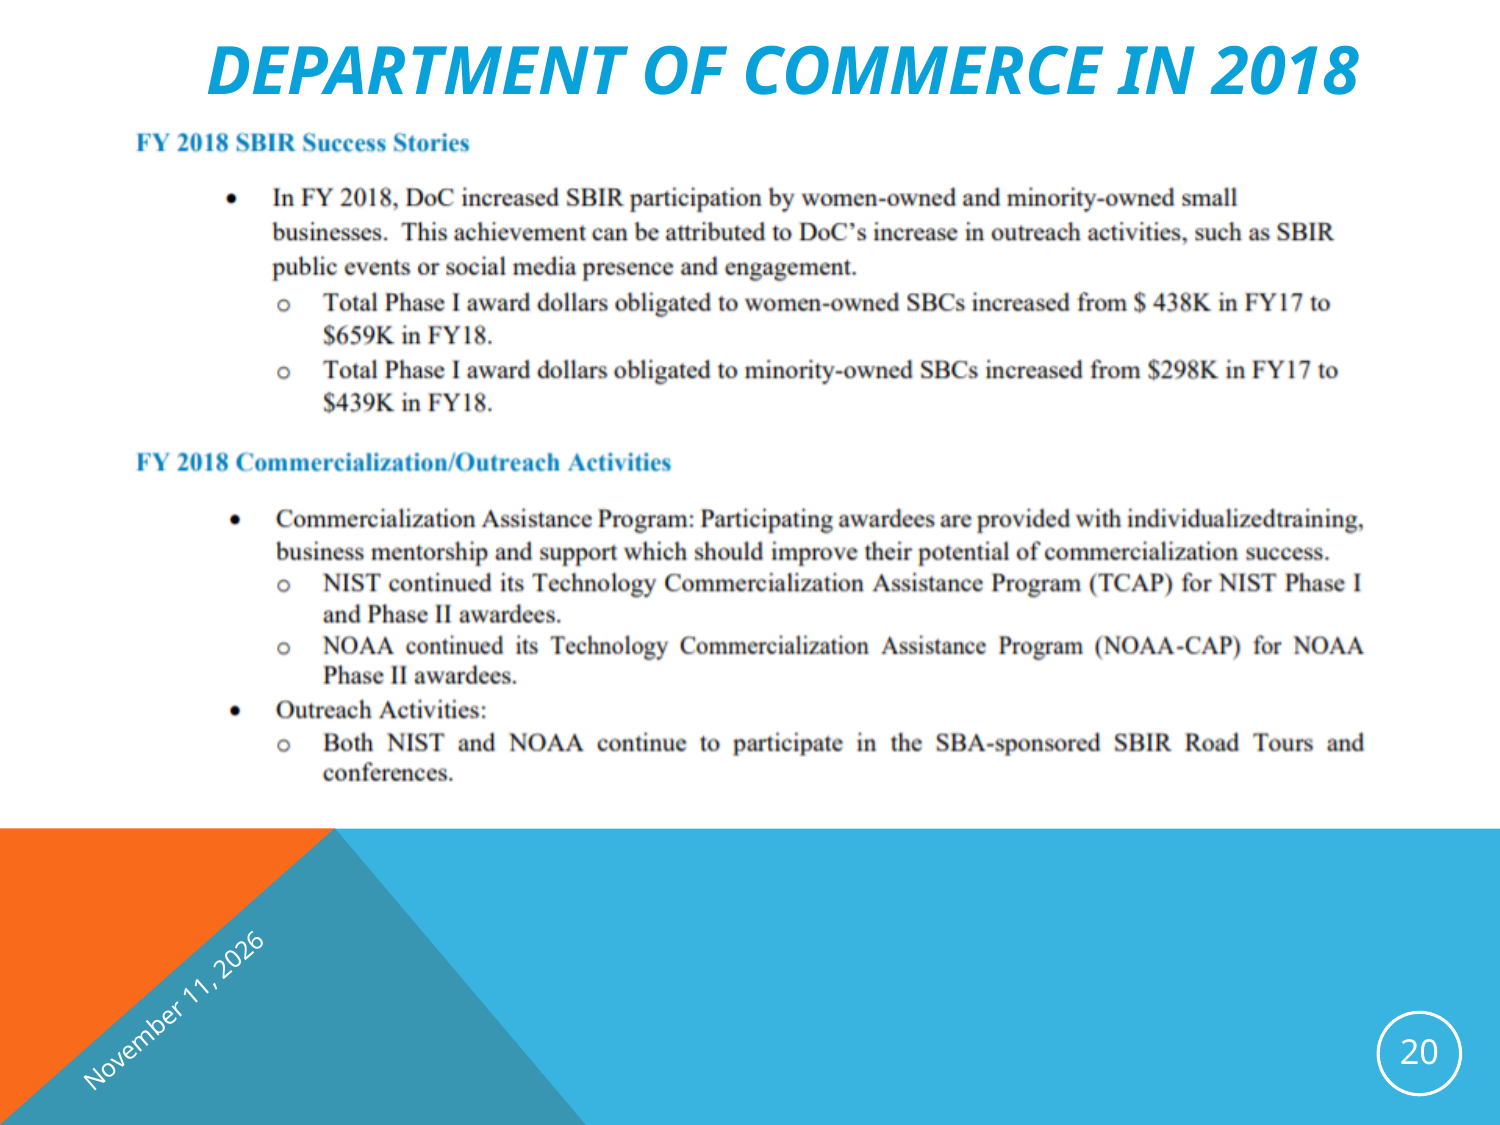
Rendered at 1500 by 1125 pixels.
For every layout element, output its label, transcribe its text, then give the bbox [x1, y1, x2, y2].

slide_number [65, 849, 357, 1109]
slide_number 20 [1376, 1010, 1463, 1097]
picture [112, 112, 1405, 818]
text_box Department of commerce in 2018 [191, 22, 1425, 113]
